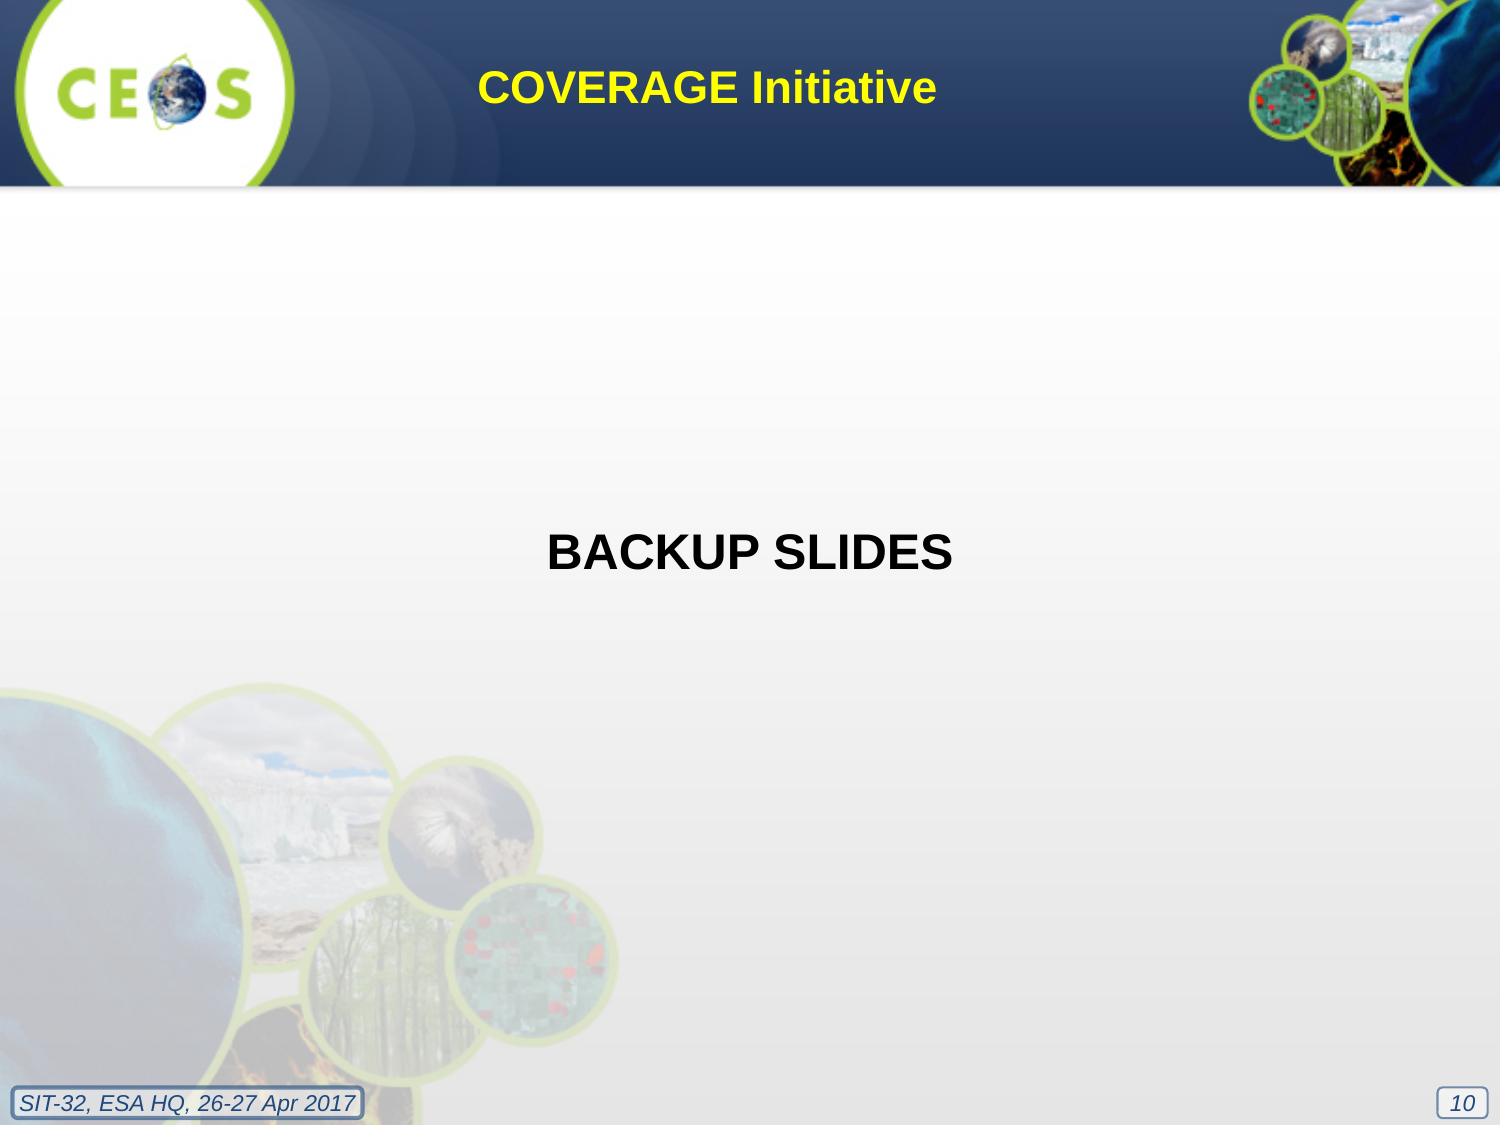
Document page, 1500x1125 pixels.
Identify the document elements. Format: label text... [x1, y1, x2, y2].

list BACKUP SLIDES [0, 512, 1500, 600]
list COVERAGE Initiative [462, 50, 1013, 138]
picture [0, 600, 1500, 1125]
slide_number 10 [1436, 1086, 1489, 1120]
picture [0, 0, 1500, 512]
